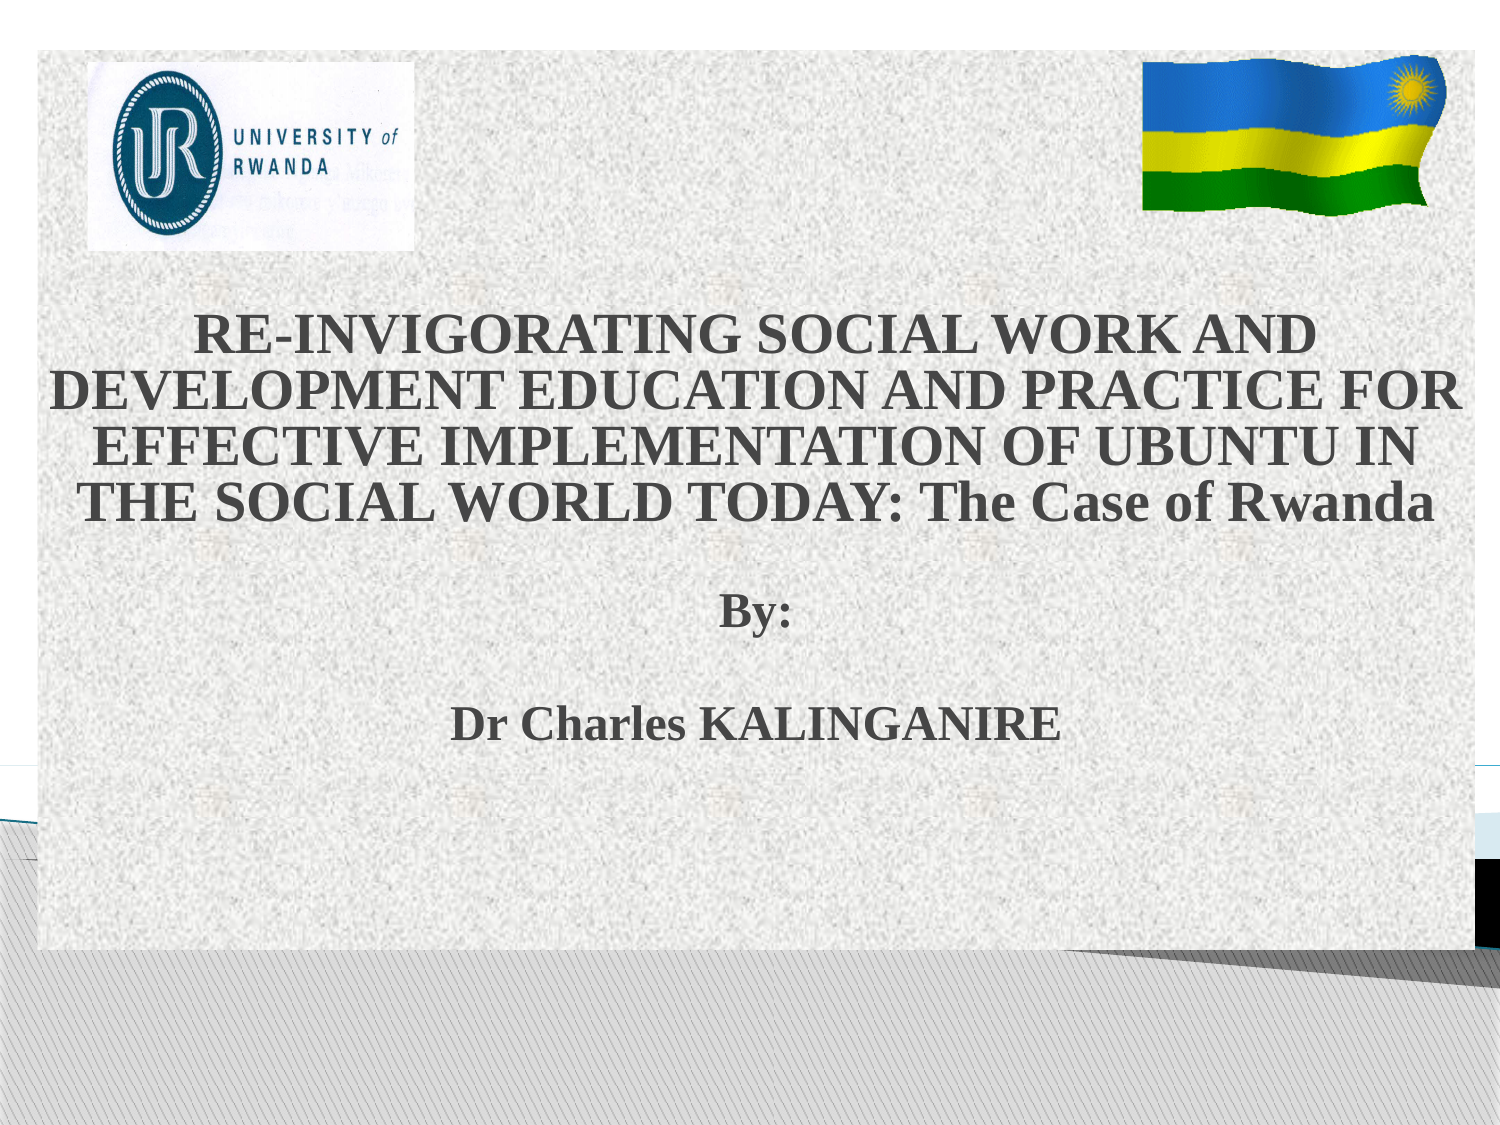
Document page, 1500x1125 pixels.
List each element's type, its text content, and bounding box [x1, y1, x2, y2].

picture [1059, 949, 1500, 989]
picture [87, 62, 415, 251]
subtitle RE-INVIGORATING SOCIAL WORK AND DEVELOPMENT EDUCATION AND PRACTICE FOR EFFECTIVE IMPLEMENTATION OF UBUNTU IN THE SOCIAL WORLD TODAY: The Case of Rwanda By: Dr Charles KALINGANIRE [37, 50, 1475, 950]
picture [1137, 49, 1451, 226]
